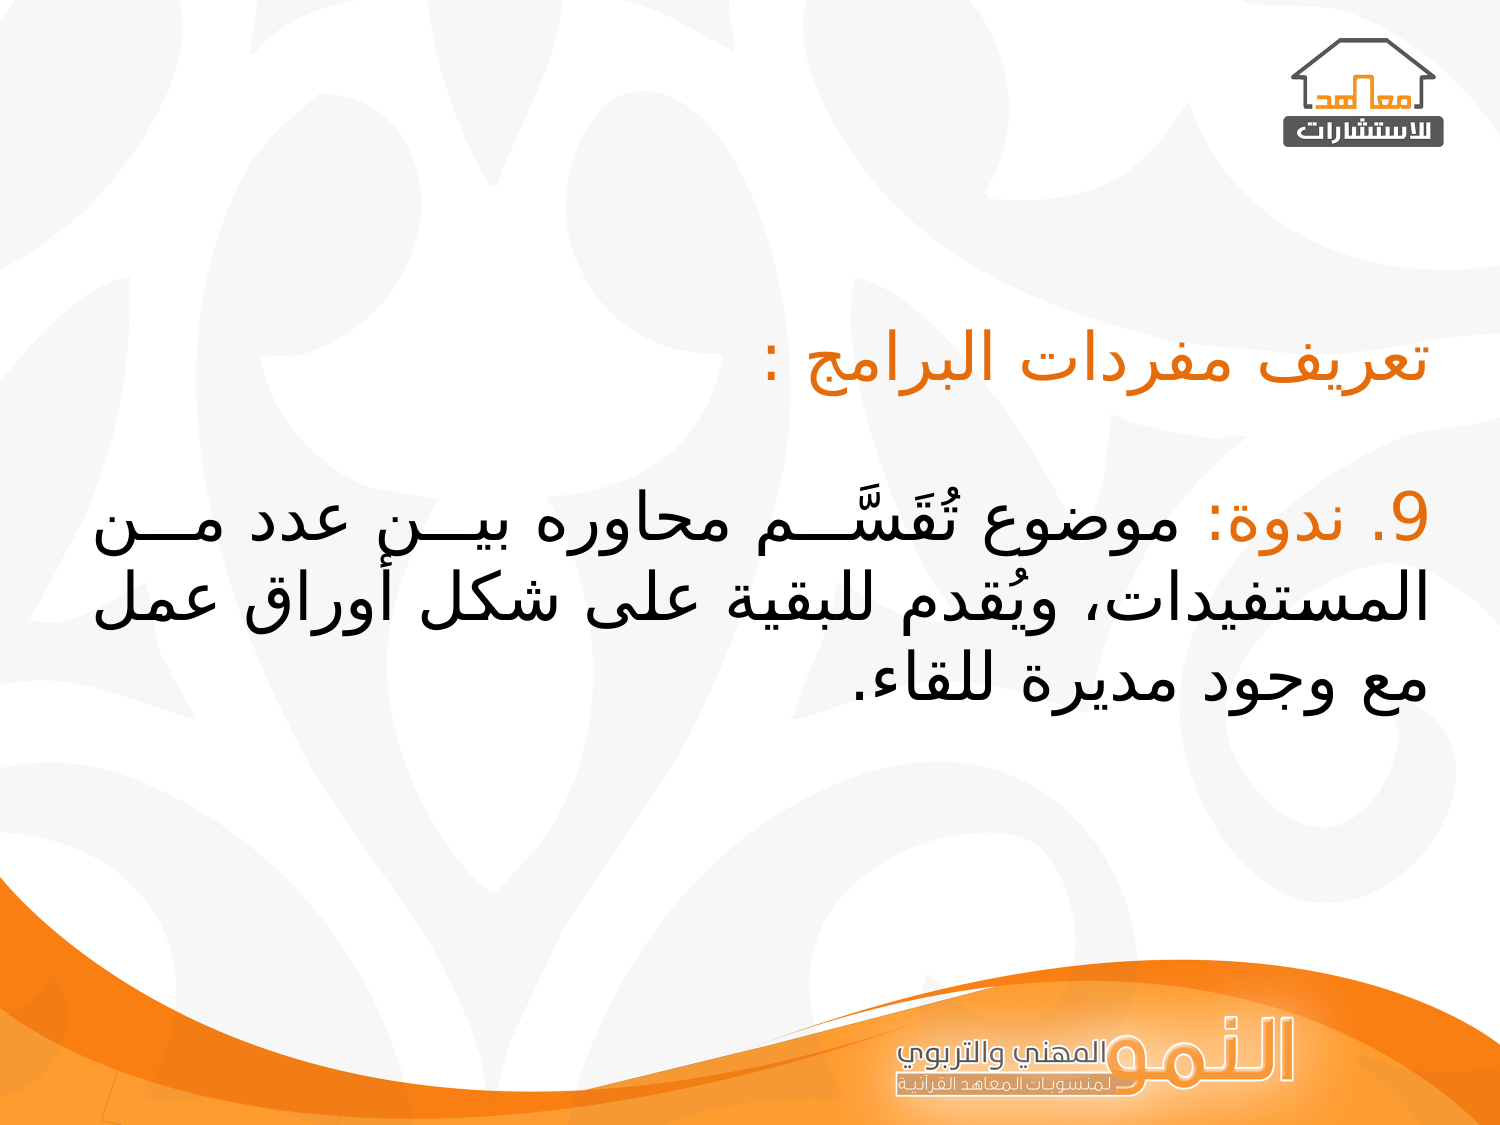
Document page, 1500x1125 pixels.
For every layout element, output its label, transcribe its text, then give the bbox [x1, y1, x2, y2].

picture [0, 0, 1500, 1125]
text_box تعريف مفردات البرامج : 9. ندوة: موضوع تُقَسَّم محاوره بين عدد من المستفيدات، ويُقدم للبقية على شكل أوراق عمل مع وجود مديرة للقاء. [76, 306, 1447, 722]
